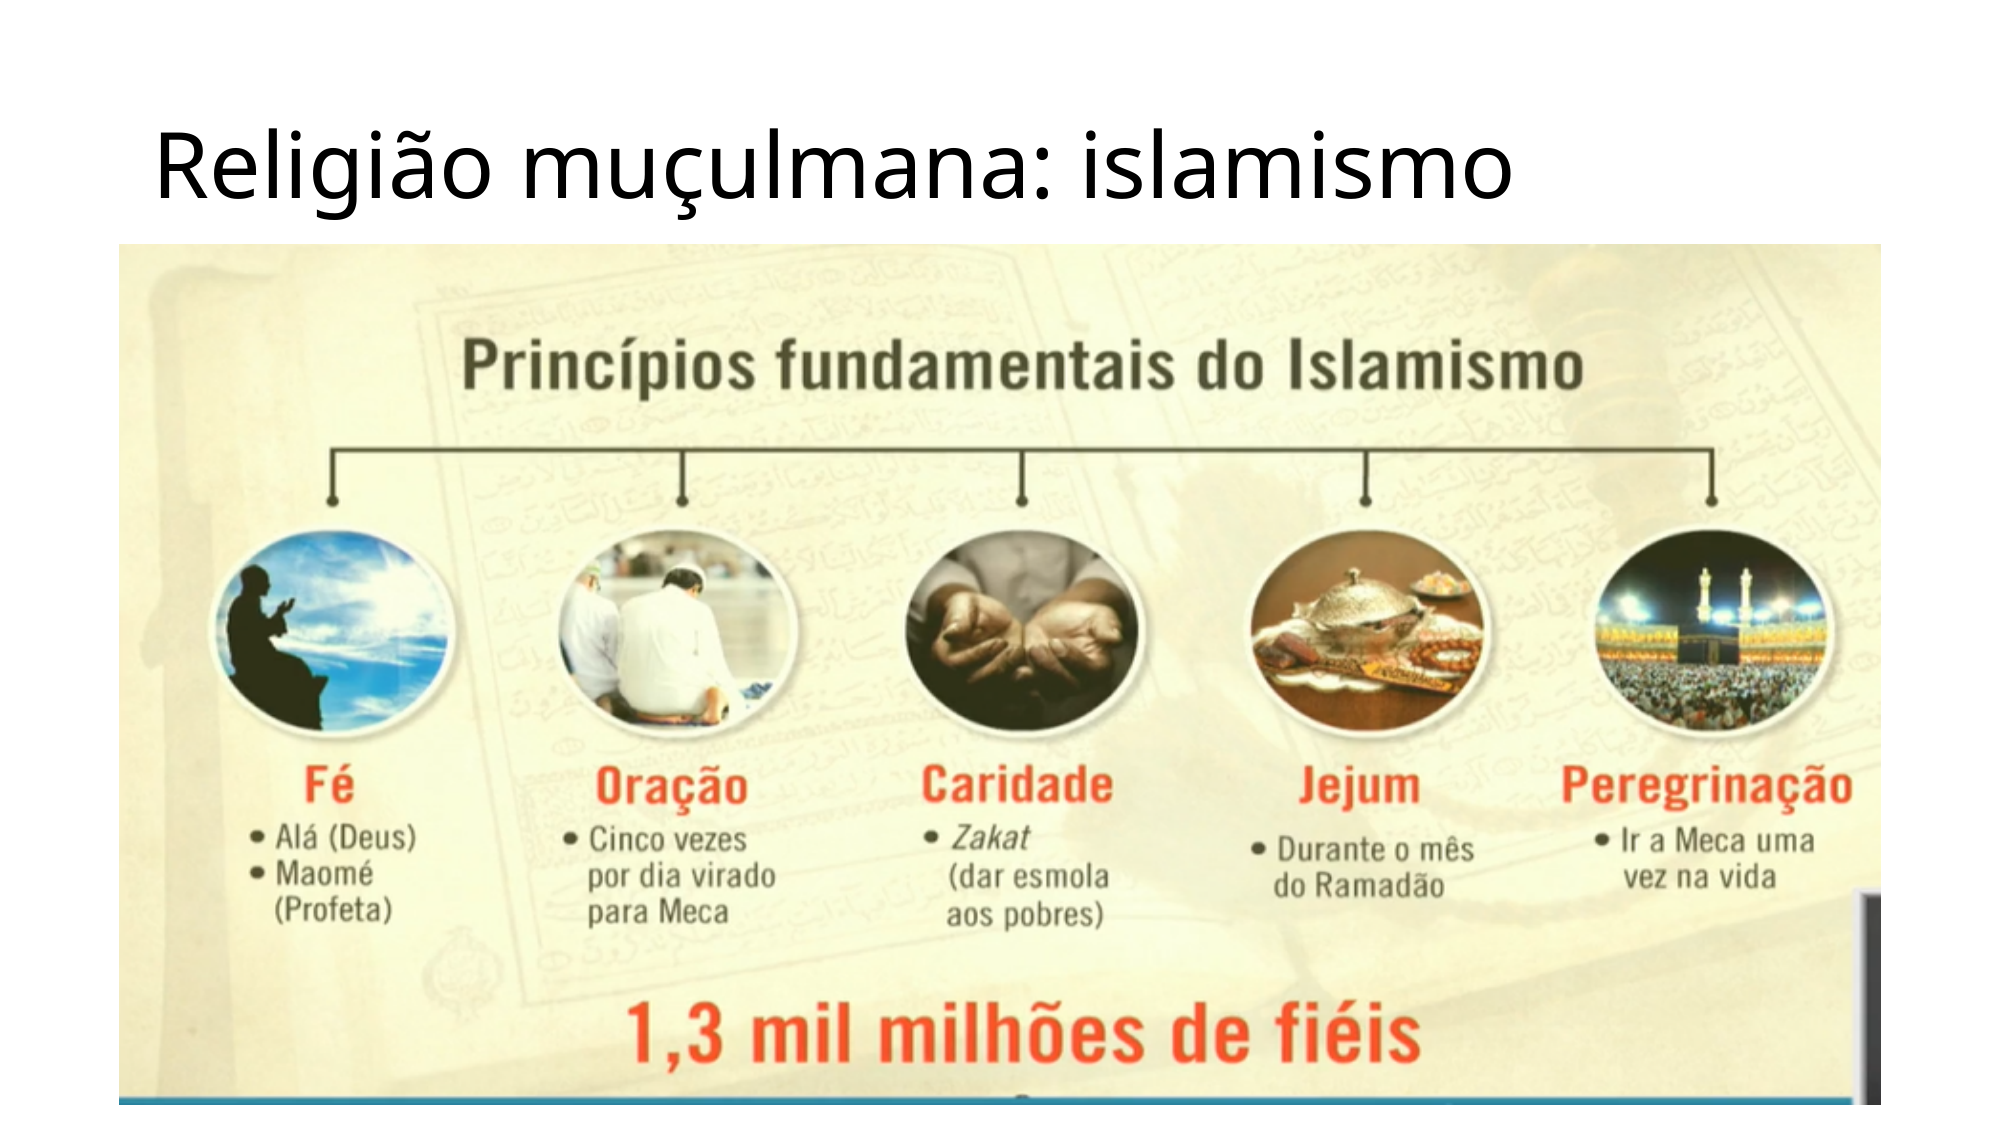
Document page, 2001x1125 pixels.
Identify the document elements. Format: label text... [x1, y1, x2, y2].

title Religião muçulmana: islamismo [137, 59, 1863, 244]
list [119, 244, 1881, 1105]
